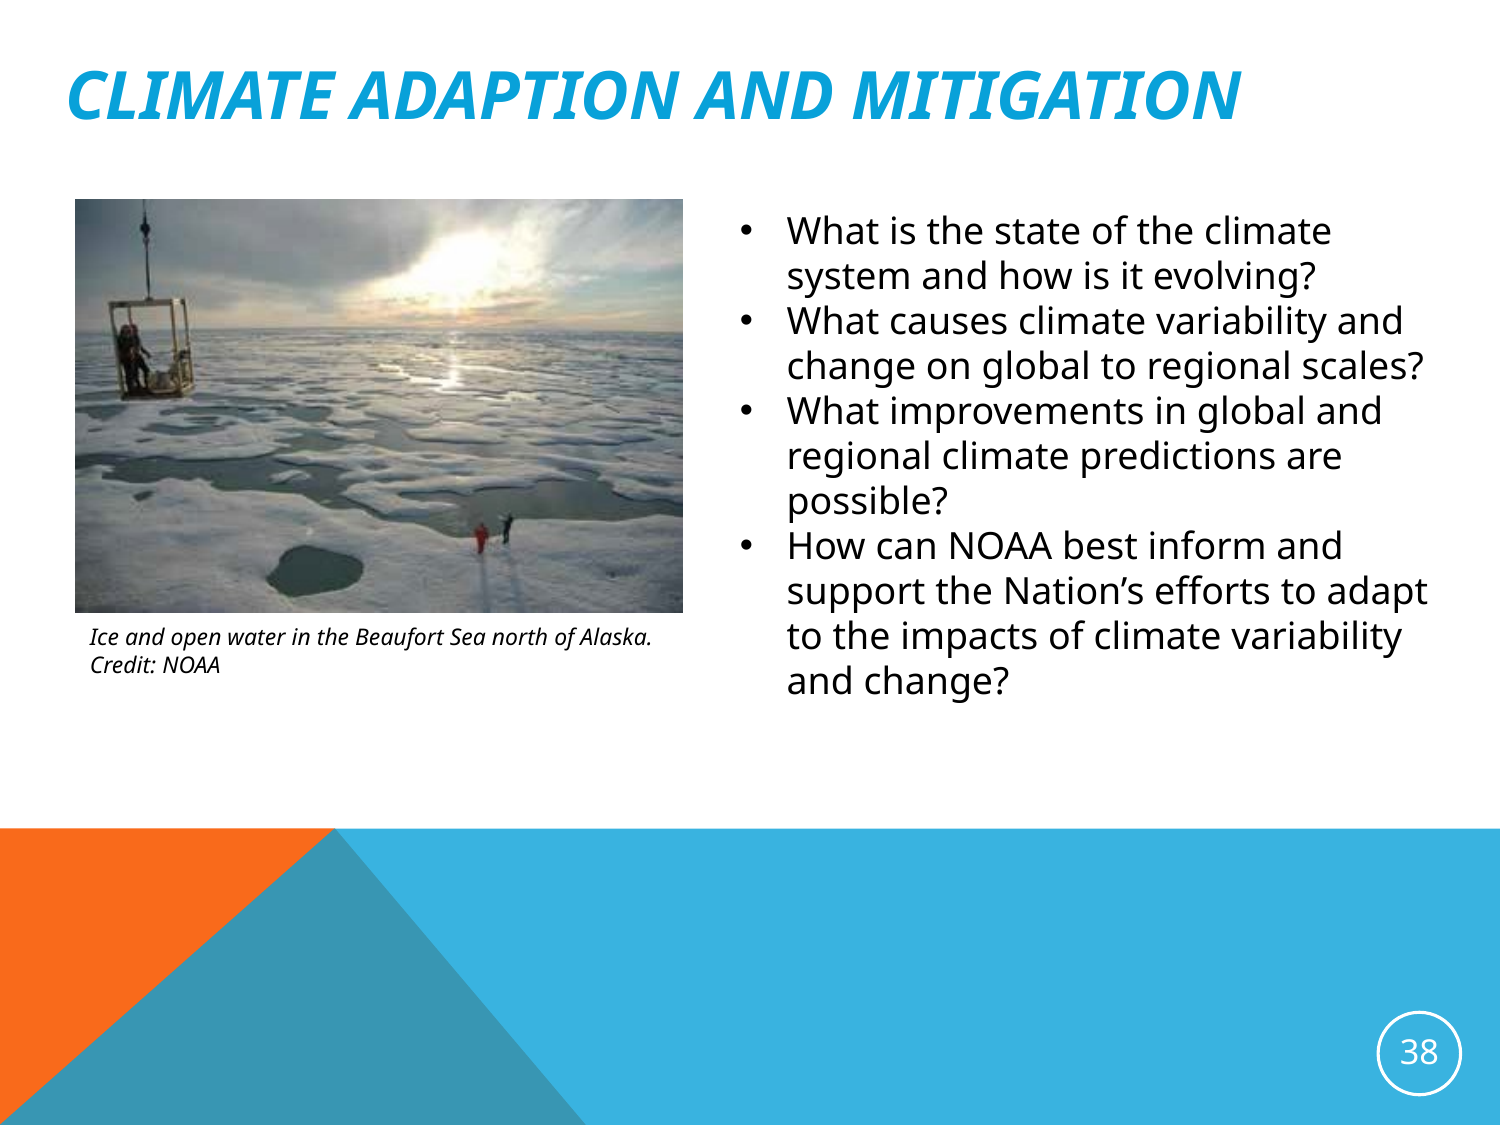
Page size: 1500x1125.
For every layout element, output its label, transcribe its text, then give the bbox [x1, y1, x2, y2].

text_box Ice and open water in the Beaufort Sea north of Alaska. Credit: NOAA [75, 620, 683, 686]
slide_number 38 [1376, 1010, 1463, 1097]
text_box What is the state of the climate system and how is it evolving? What causes climate variability and change on global to regional scales? What improvements in global and regional climate predictions are possible? How can NOAA best inform and support the Nation’s efforts to adapt to the impacts of climate variability and change? [725, 199, 1450, 710]
picture [74, 199, 683, 613]
text_box Climate Adaption and Mitigation [50, 47, 1425, 138]
